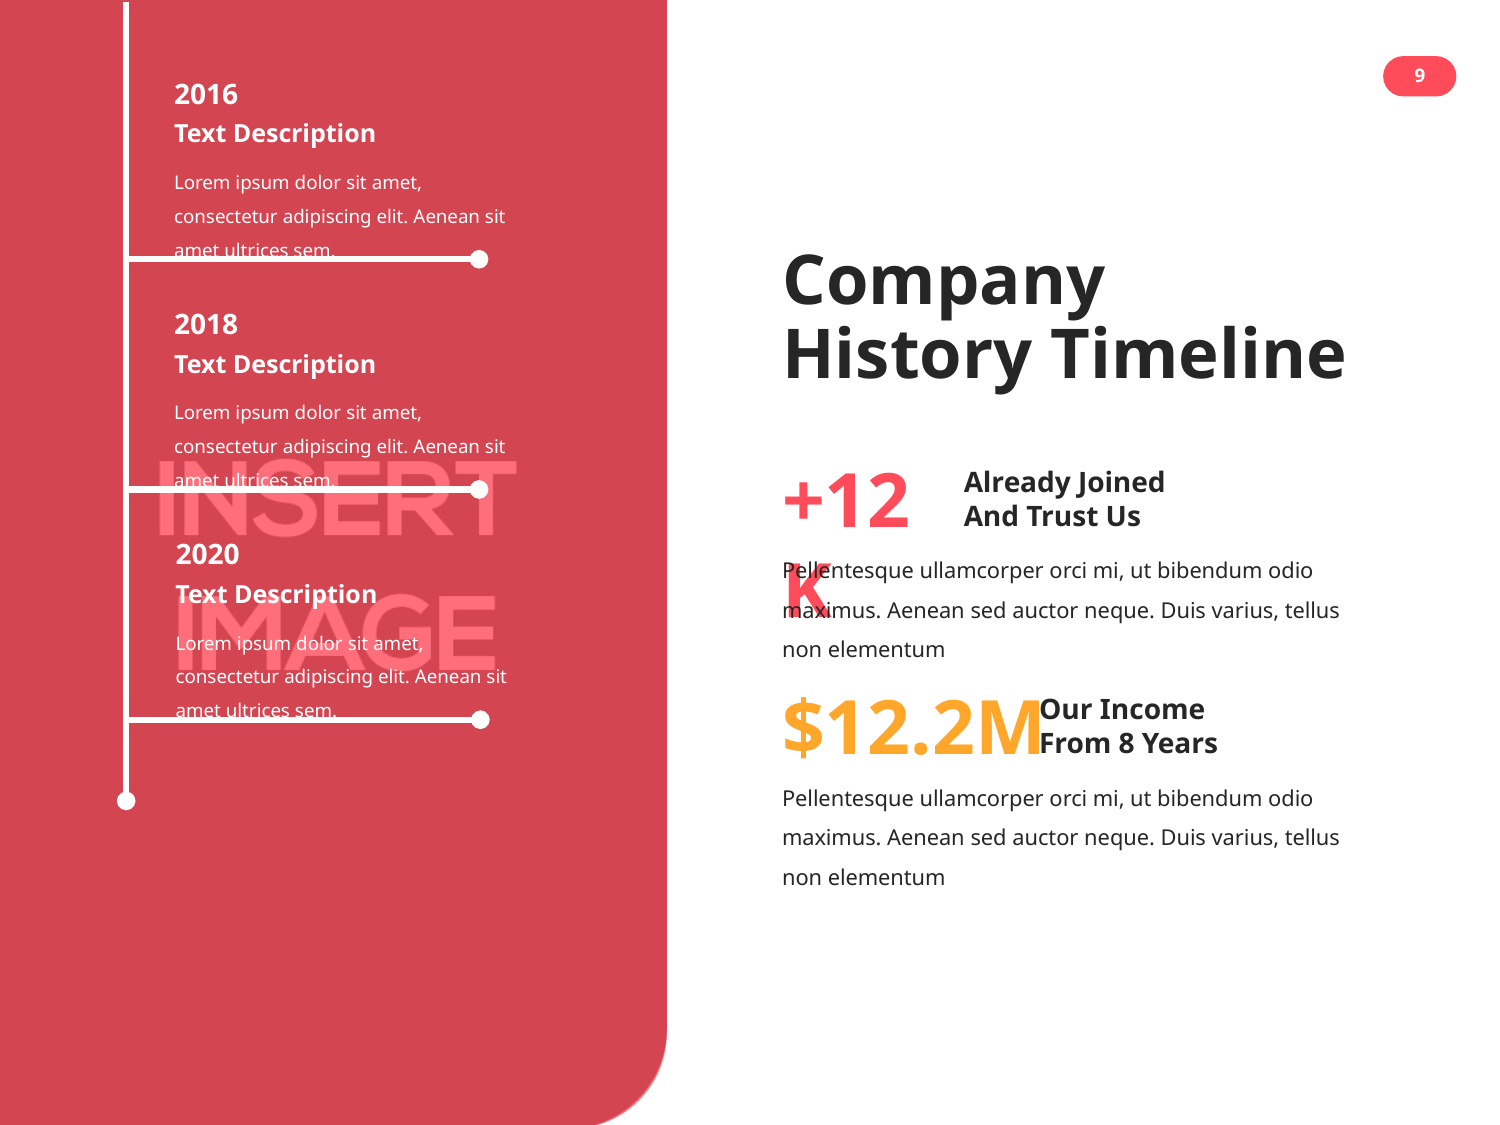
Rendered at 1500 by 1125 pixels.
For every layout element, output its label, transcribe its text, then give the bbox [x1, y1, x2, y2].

text_box Pellentesque ullamcorper orci mi, ut bibendum odio maximus. Aenean sed auctor neque. Duis varius, tellus non elementum [767, 763, 1383, 897]
text_box Our Income From 8 Years [1076, 684, 1352, 763]
text_box +12K [767, 445, 954, 536]
slide_number 9 [1391, 46, 1448, 107]
text_box Already Joined And Trust Us [948, 457, 1276, 536]
title Company History Timeline [767, 161, 1500, 478]
text_box Pellentesque ullamcorper orci mi, ut bibendum odio maximus. Aenean sed auctor neque. Duis varius, tellus non elementum [767, 536, 1383, 670]
text_box $12.2M [767, 672, 1076, 763]
picture [0, 0, 667, 1125]
